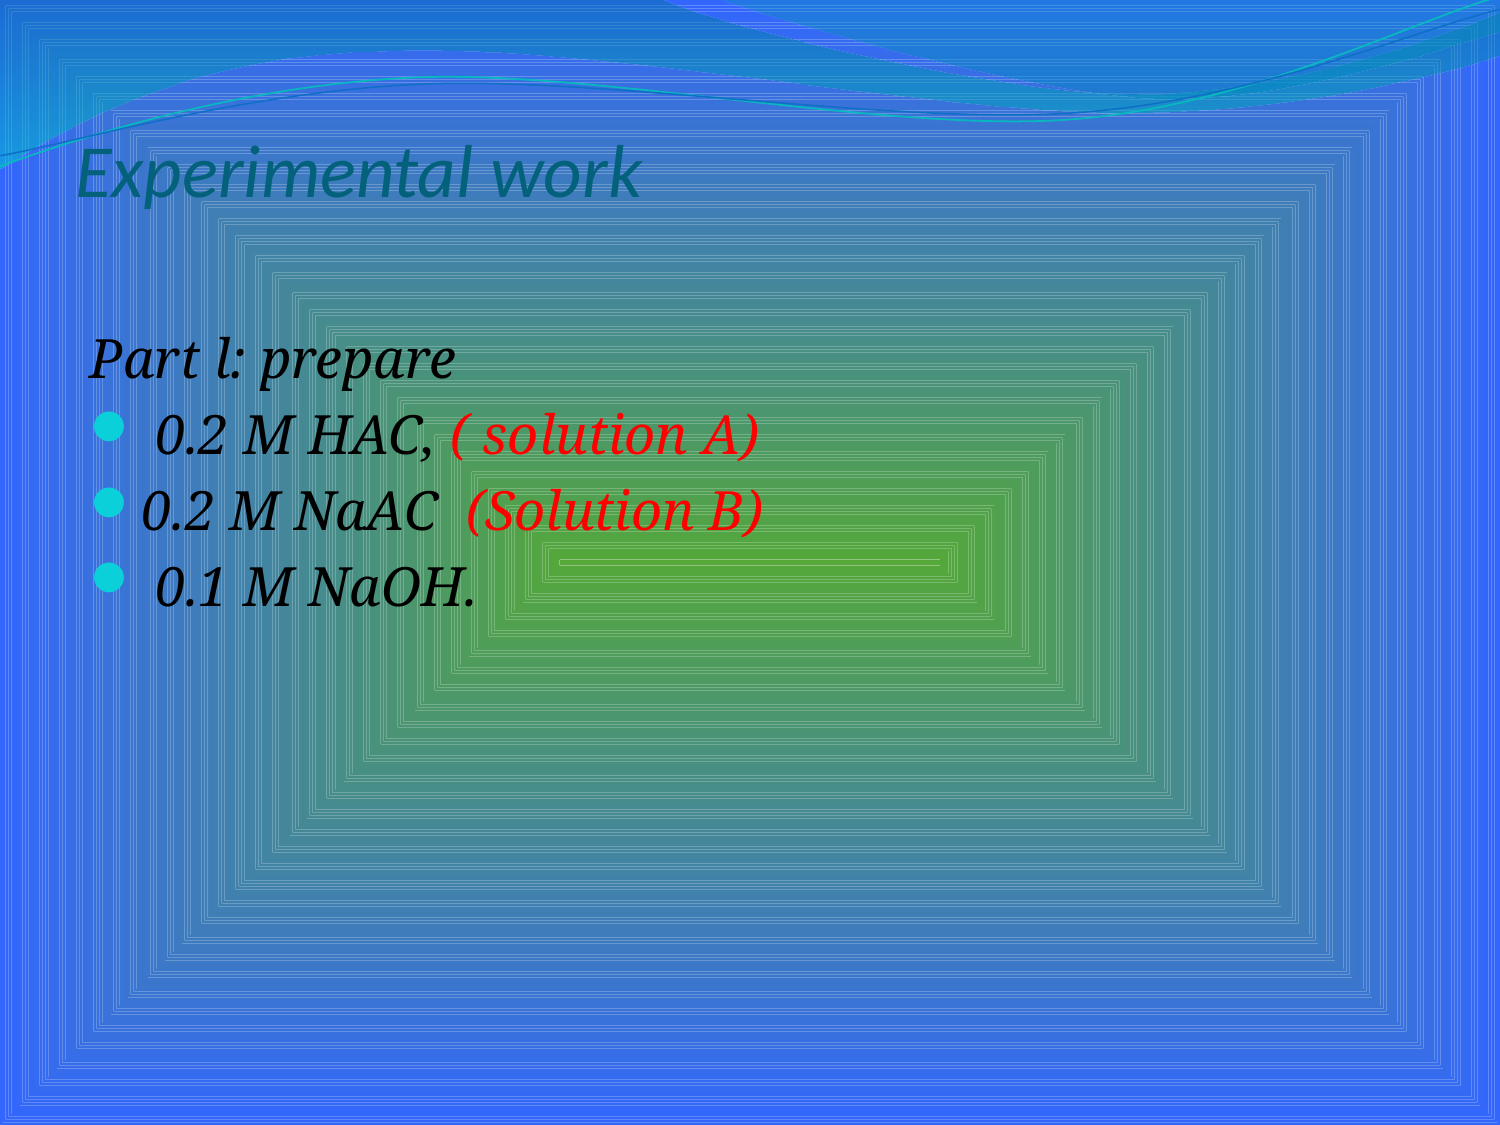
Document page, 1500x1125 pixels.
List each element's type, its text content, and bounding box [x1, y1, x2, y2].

list Part l: prepare 0.2 M HAC, ( solution A) 0.2 M NaAC (Solution B) 0.1 M NaOH. [75, 317, 1425, 1038]
title Experimental work [75, 115, 1425, 303]
